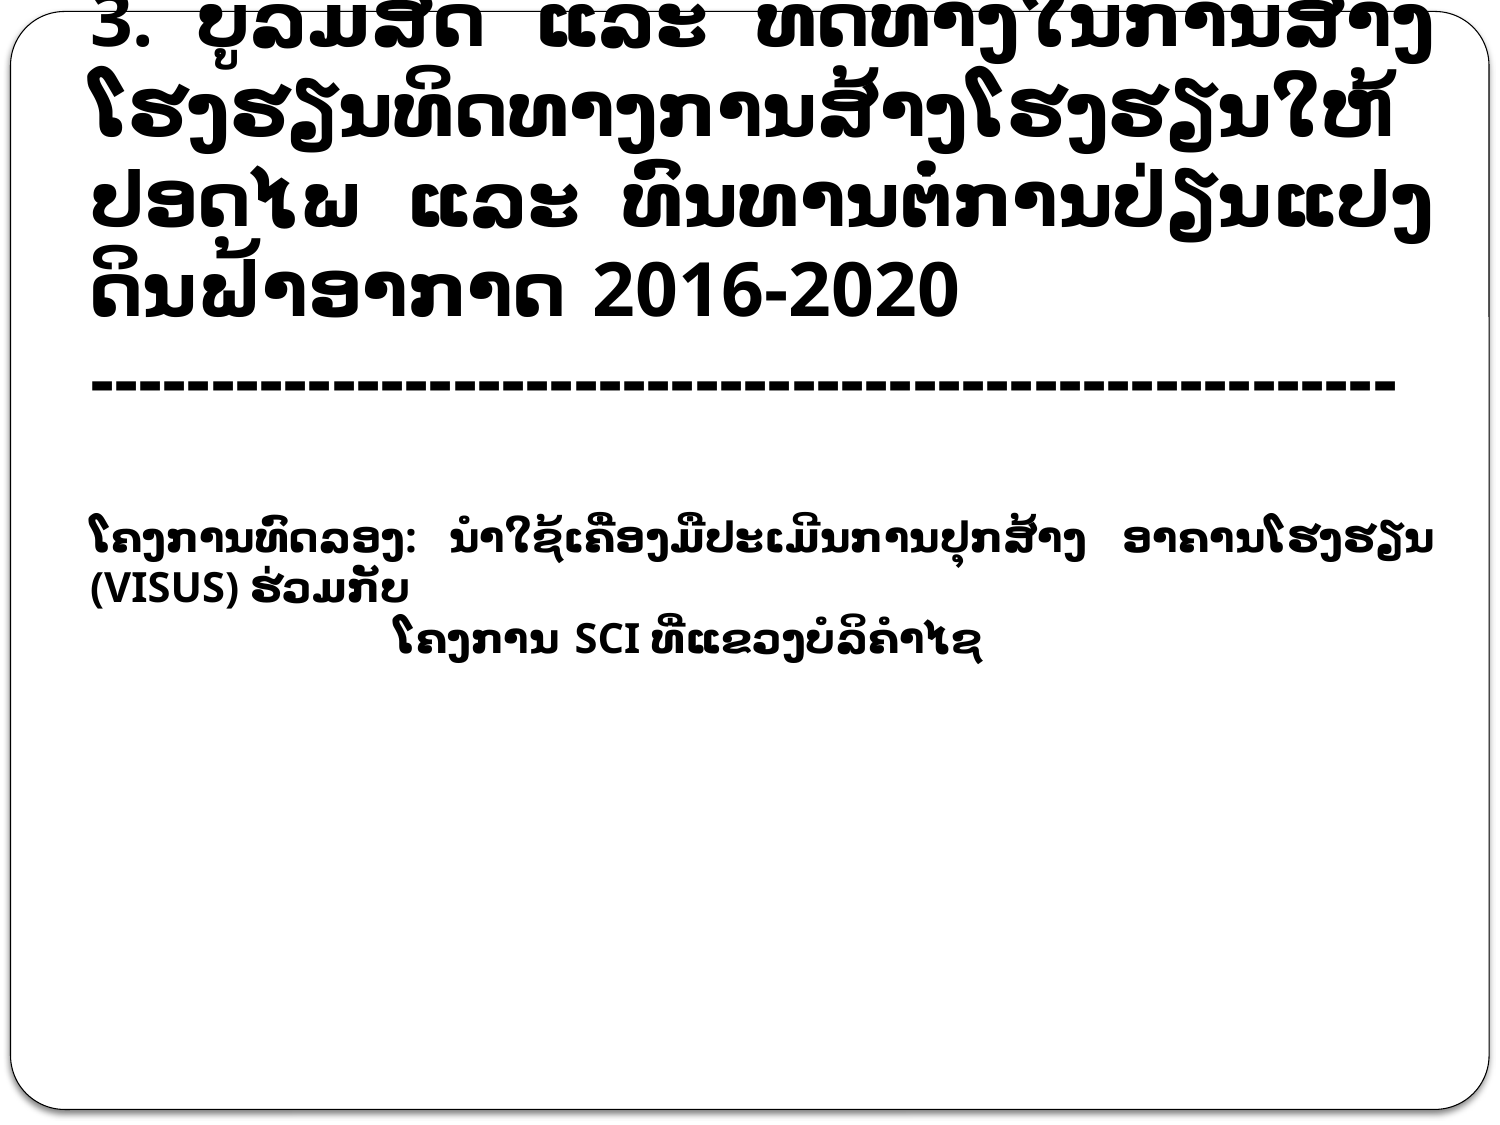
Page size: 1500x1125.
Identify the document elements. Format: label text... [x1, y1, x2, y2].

text_box 3. ບູລິມິສິດ ແລະ ທິດທາງໃນການສ້າງໂຮງຮຽນທິດທາງການສ້າງໂຮງຮຽນໃຫ້ປອດໄພ ແລະ ທົນທານຕໍ່ການປ່ຽນແປງດິນຟ້າອາກາດ 2016-2020 ------------------------------------------------------ ໂຄງການທົດລອງ: ນໍາໃຊ້ເຄື່ອງມືປະເມີນການປຸກສ້າງ ອາຄານໂຮງຮຽນ (VISUS) ຮ່ວມກັບ ໂຄງການ SCI ທີ່ແຂວງບໍລິຄຳໄຊ [75, 0, 1450, 1125]
